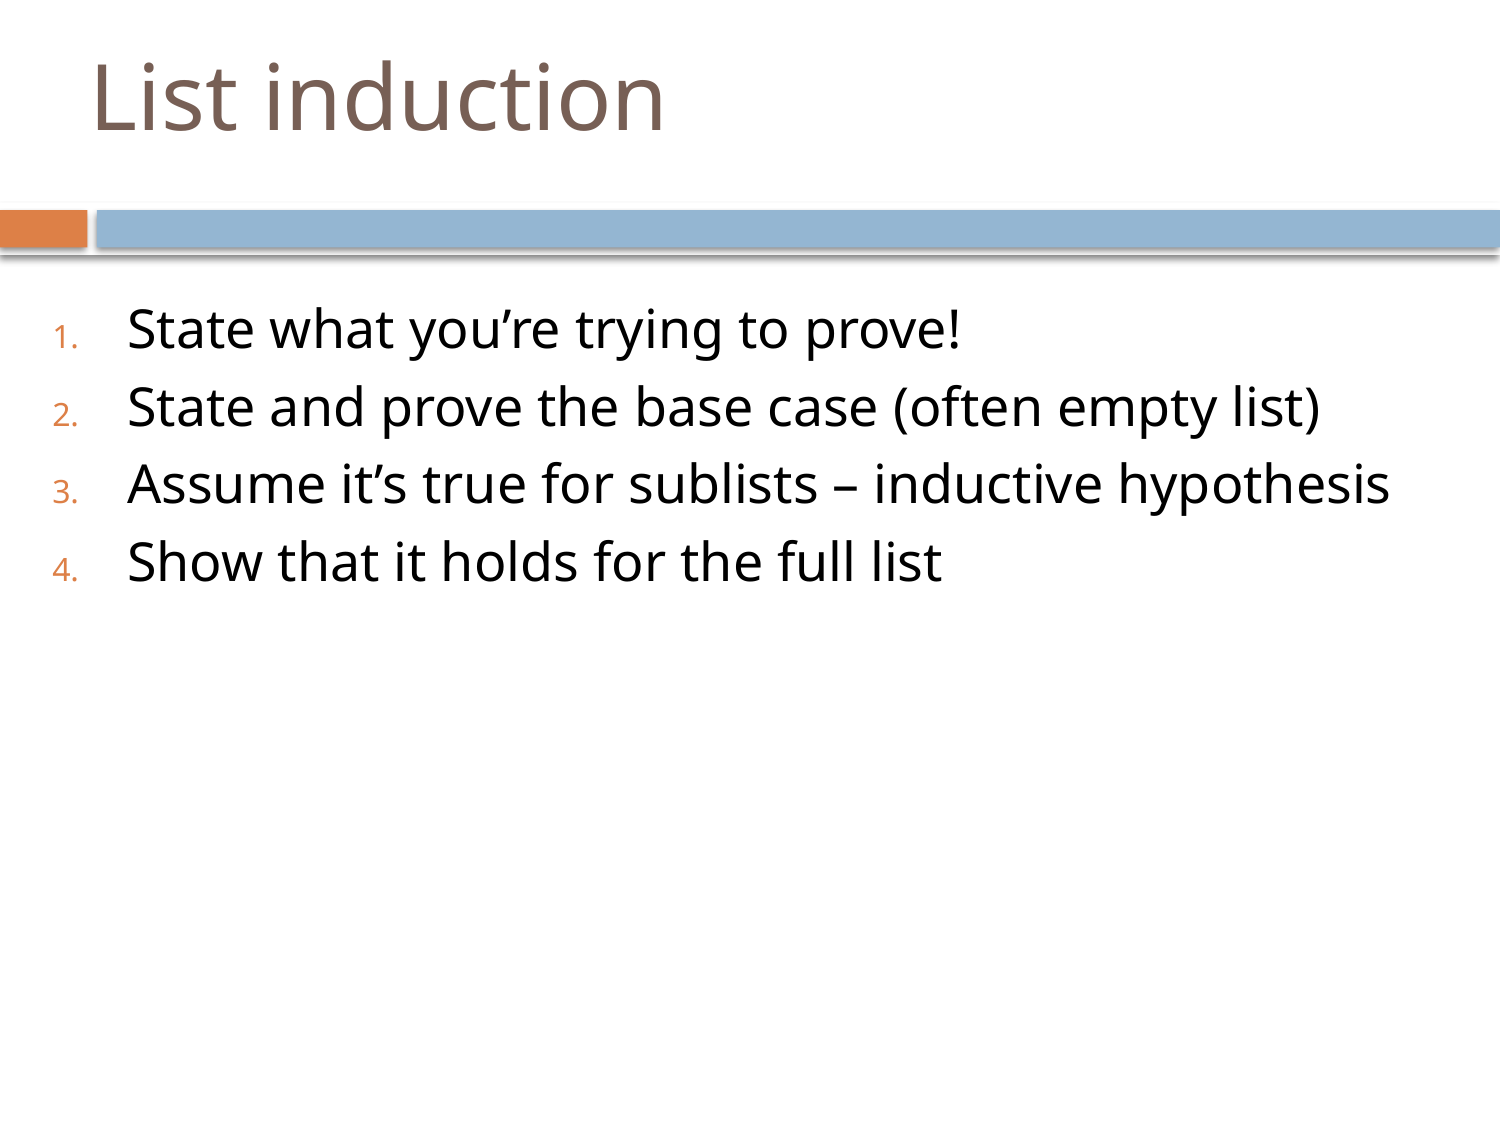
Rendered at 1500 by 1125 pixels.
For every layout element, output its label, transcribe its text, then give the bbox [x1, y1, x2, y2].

title List induction [75, 12, 1413, 175]
list State what you’re trying to prove! State and prove the base case (often empty list) Assume it’s true for sublists – inductive hypothesis Show that it holds for the full list [37, 287, 1463, 688]
